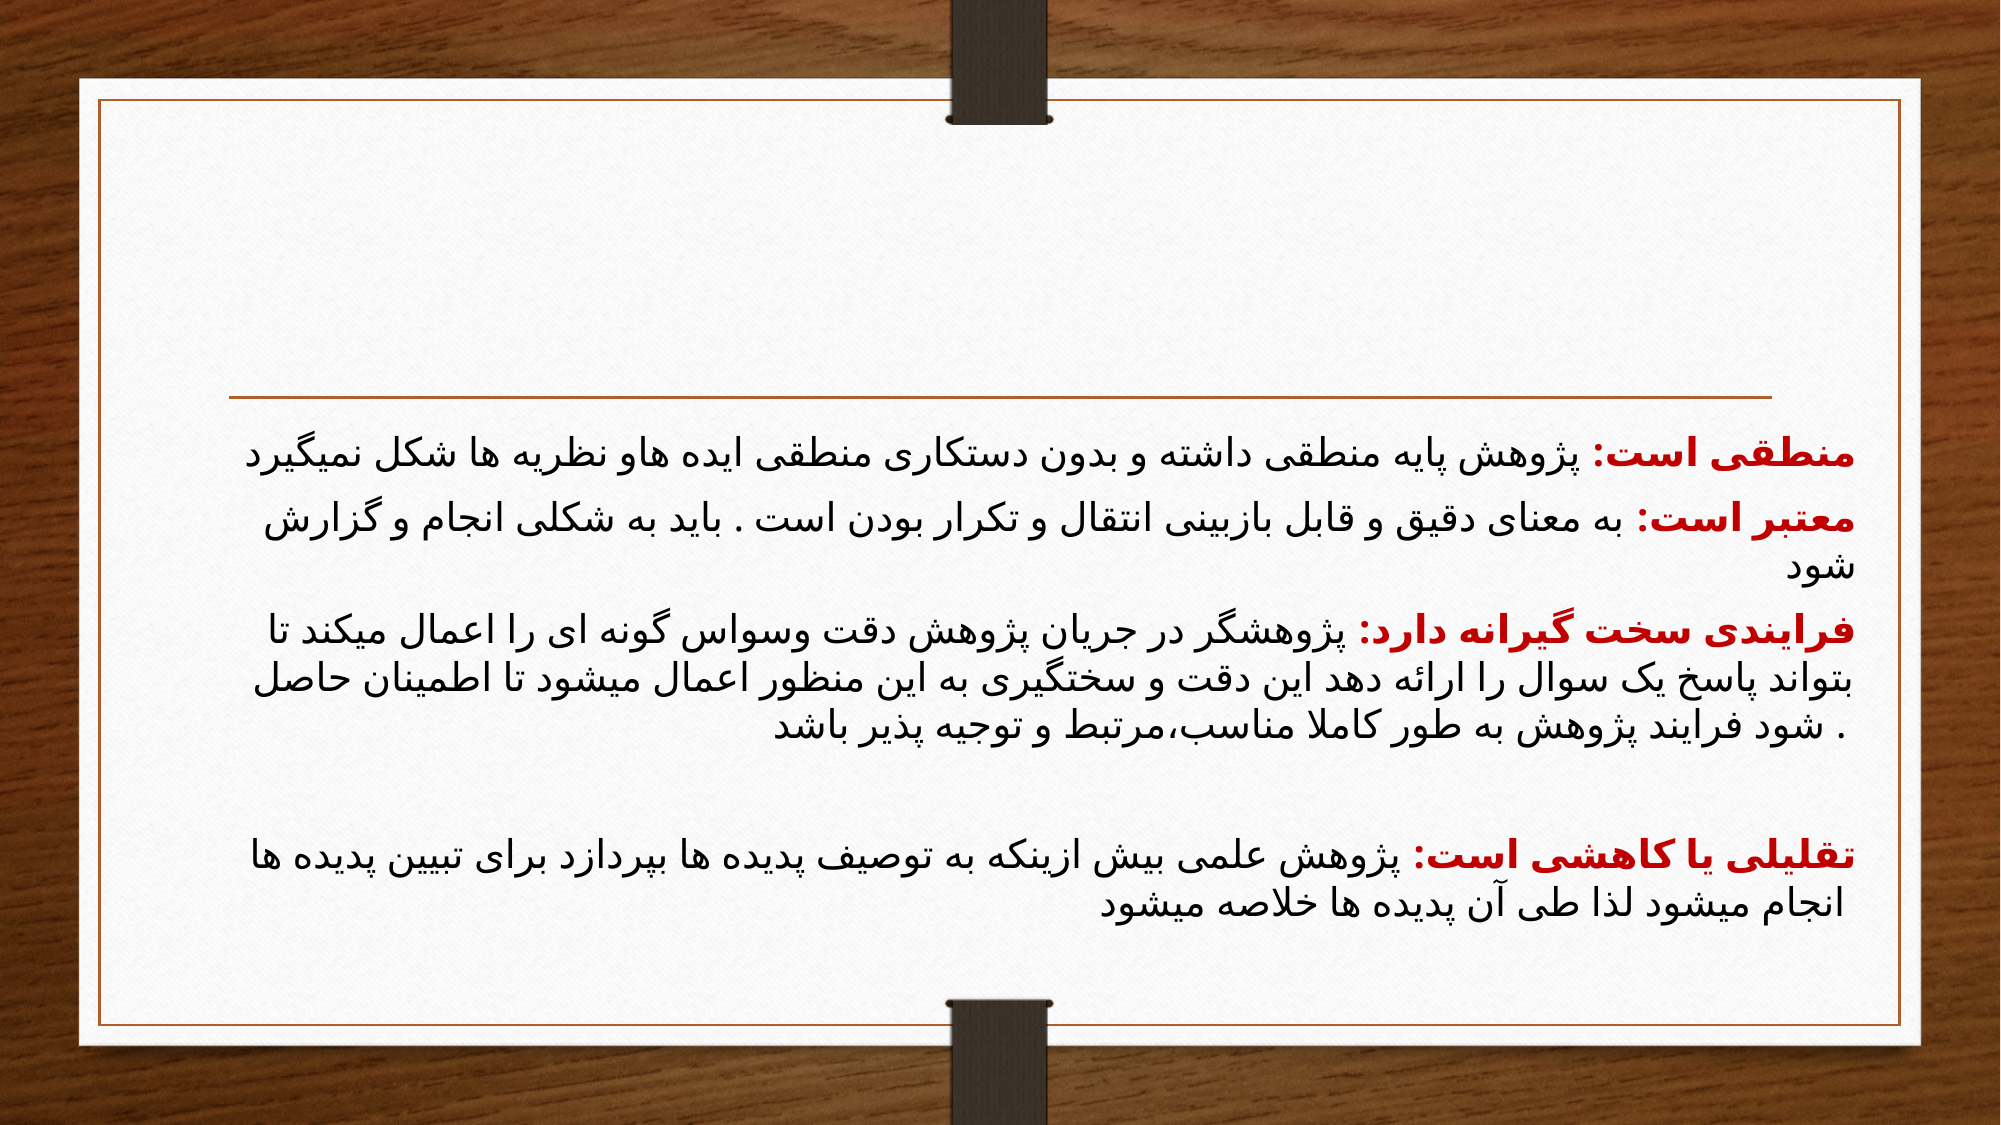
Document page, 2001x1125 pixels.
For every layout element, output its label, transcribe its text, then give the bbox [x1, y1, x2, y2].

picture [0, 0, 948, 1125]
list منطقی است: پژوهش پایه منطقی داشته و بدون دستکاری منطقی ایده هاو نظریه ها شکل نمیگیرد معتبر است: به معنای دقیق و قابل بازبینی انتقال و تکرار بودن است . باید به شکلی انجام و گزارش شود فرایندی سخت گیرانه دارد: پژوهشگر در جریان پژوهش دقت وسواس گونه ای را اعمال میکند تا بتواند پاسخ یک سوال را ارائه دهد این دقت و سختگیری به این منظور اعمال میشود تا اطمینان حاصل شود فرایند پژوهش به طور کاملا مناسب،مرتبط و توجیه پذیر باشد . تقلیلی یا کاهشی است: پژوهش علمی بیش ازینکه به توصیف پدیده ها بپردازد برای تبیین پدیده ها انجام میشود لذا طی آن پدیده ها خلاصه میشود [212, 419, 1872, 1006]
picture [101, 0, 2001, 1125]
